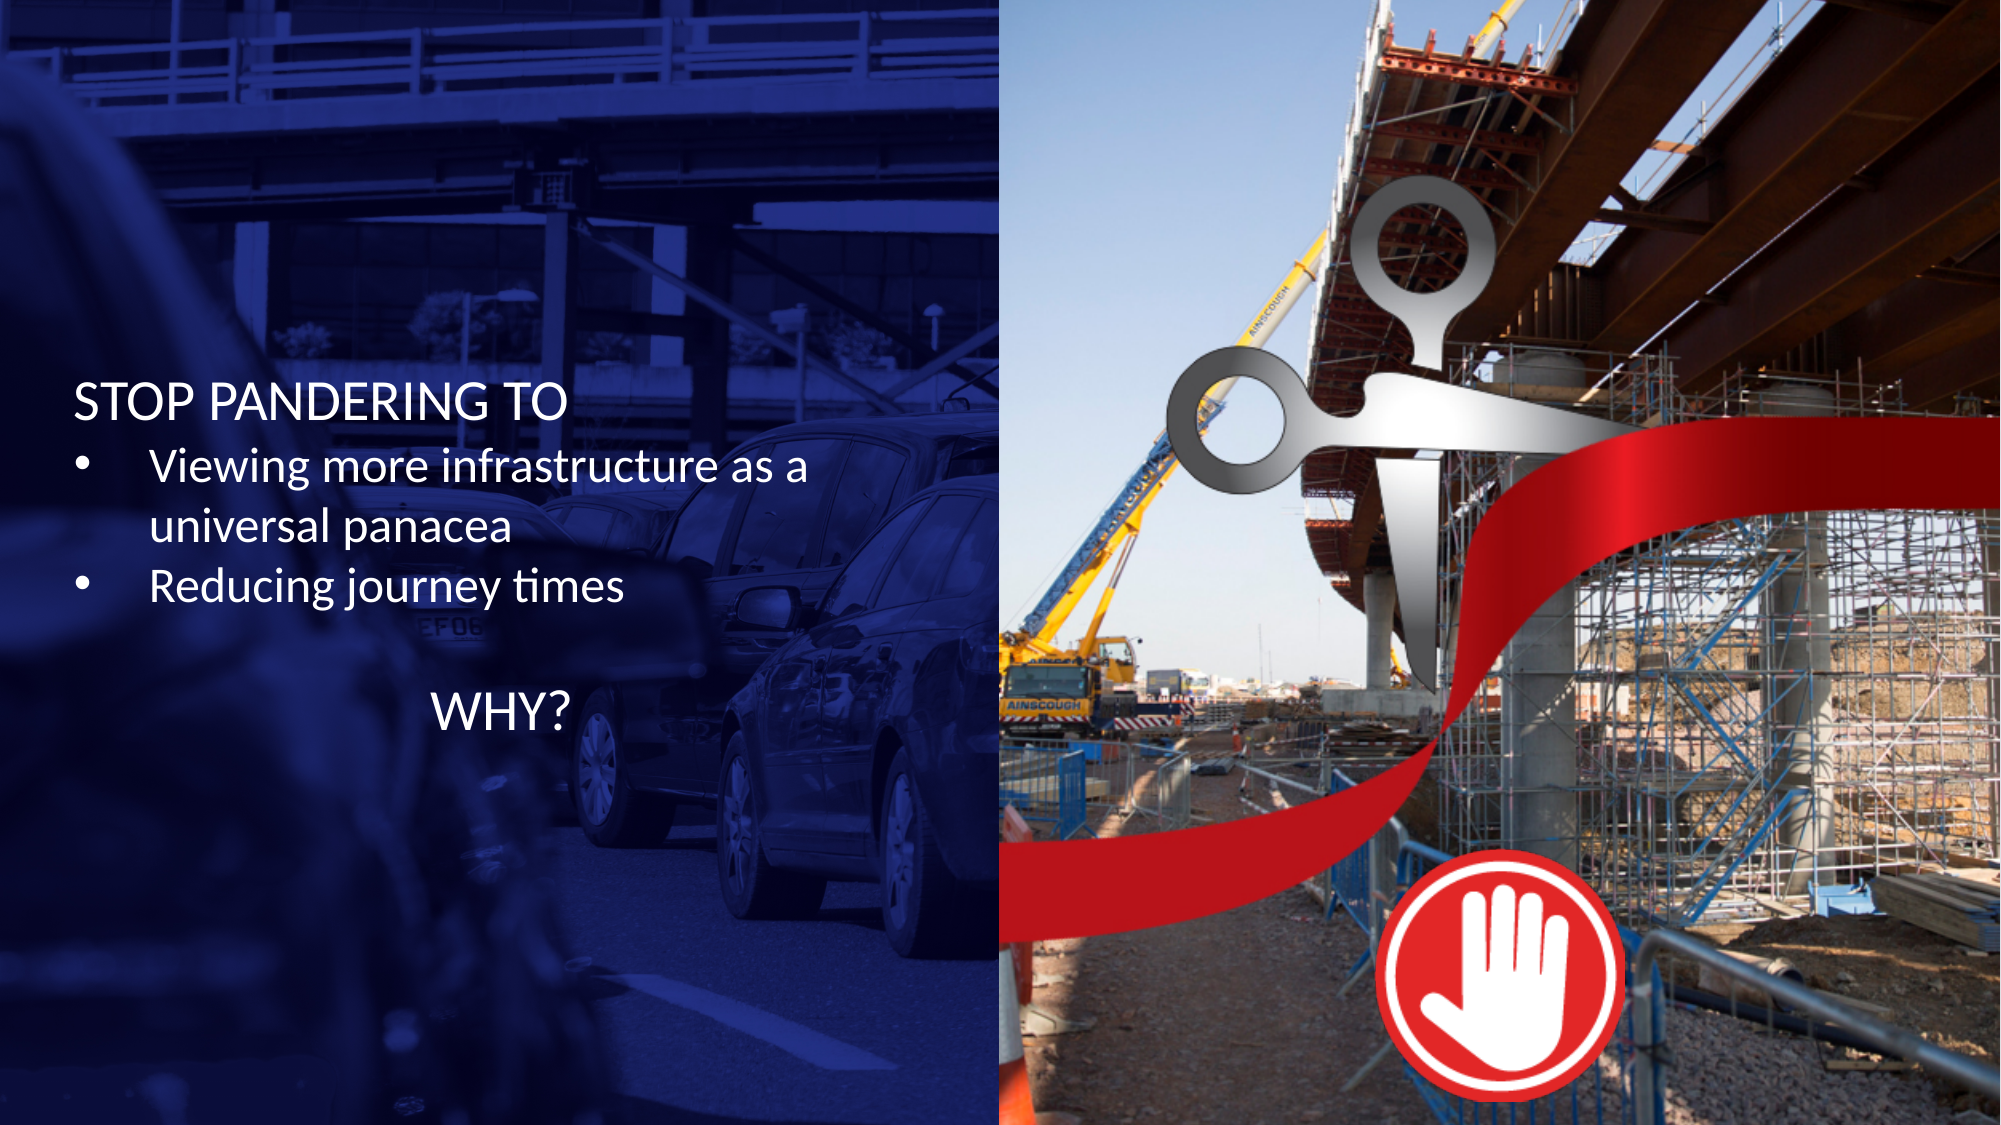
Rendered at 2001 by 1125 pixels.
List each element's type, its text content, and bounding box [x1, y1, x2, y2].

picture [0, 0, 999, 1125]
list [999, 0, 2000, 1125]
list STOP PANDERING TO Viewing more infrastructure as a universal panacea Reducing journey times WHY? [59, 60, 946, 995]
picture [1374, 848, 1626, 1102]
